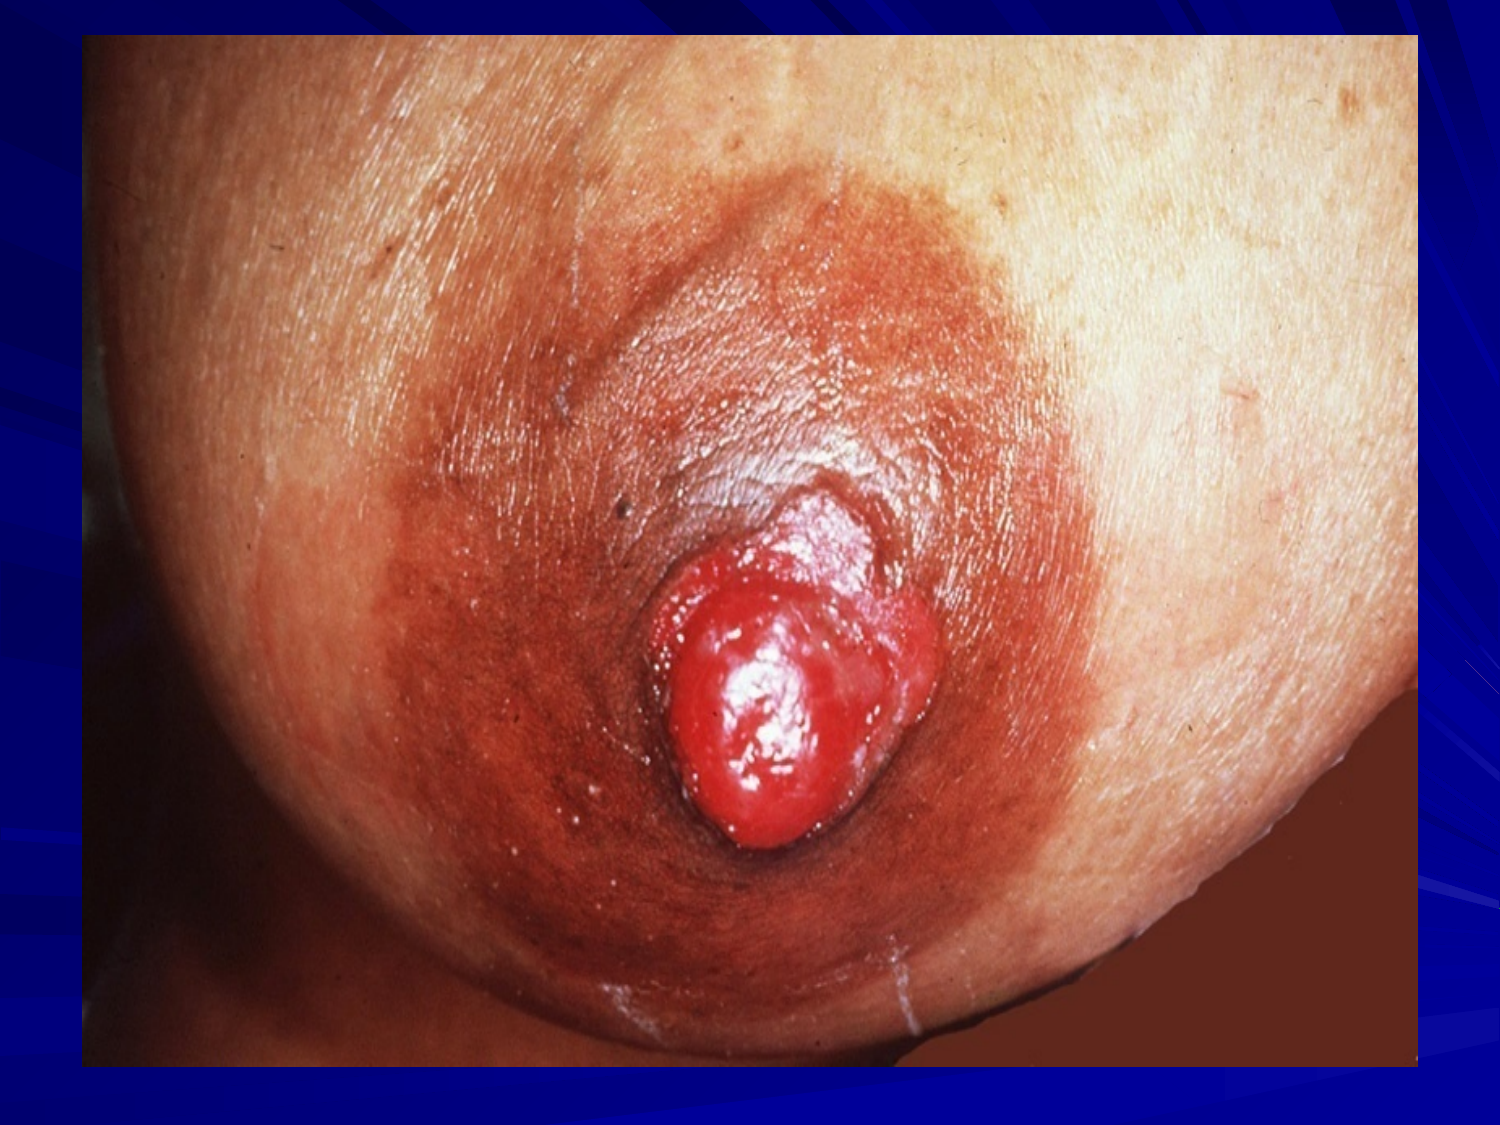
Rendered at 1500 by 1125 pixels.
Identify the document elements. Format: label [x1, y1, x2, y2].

picture [81, 34, 1419, 1067]
